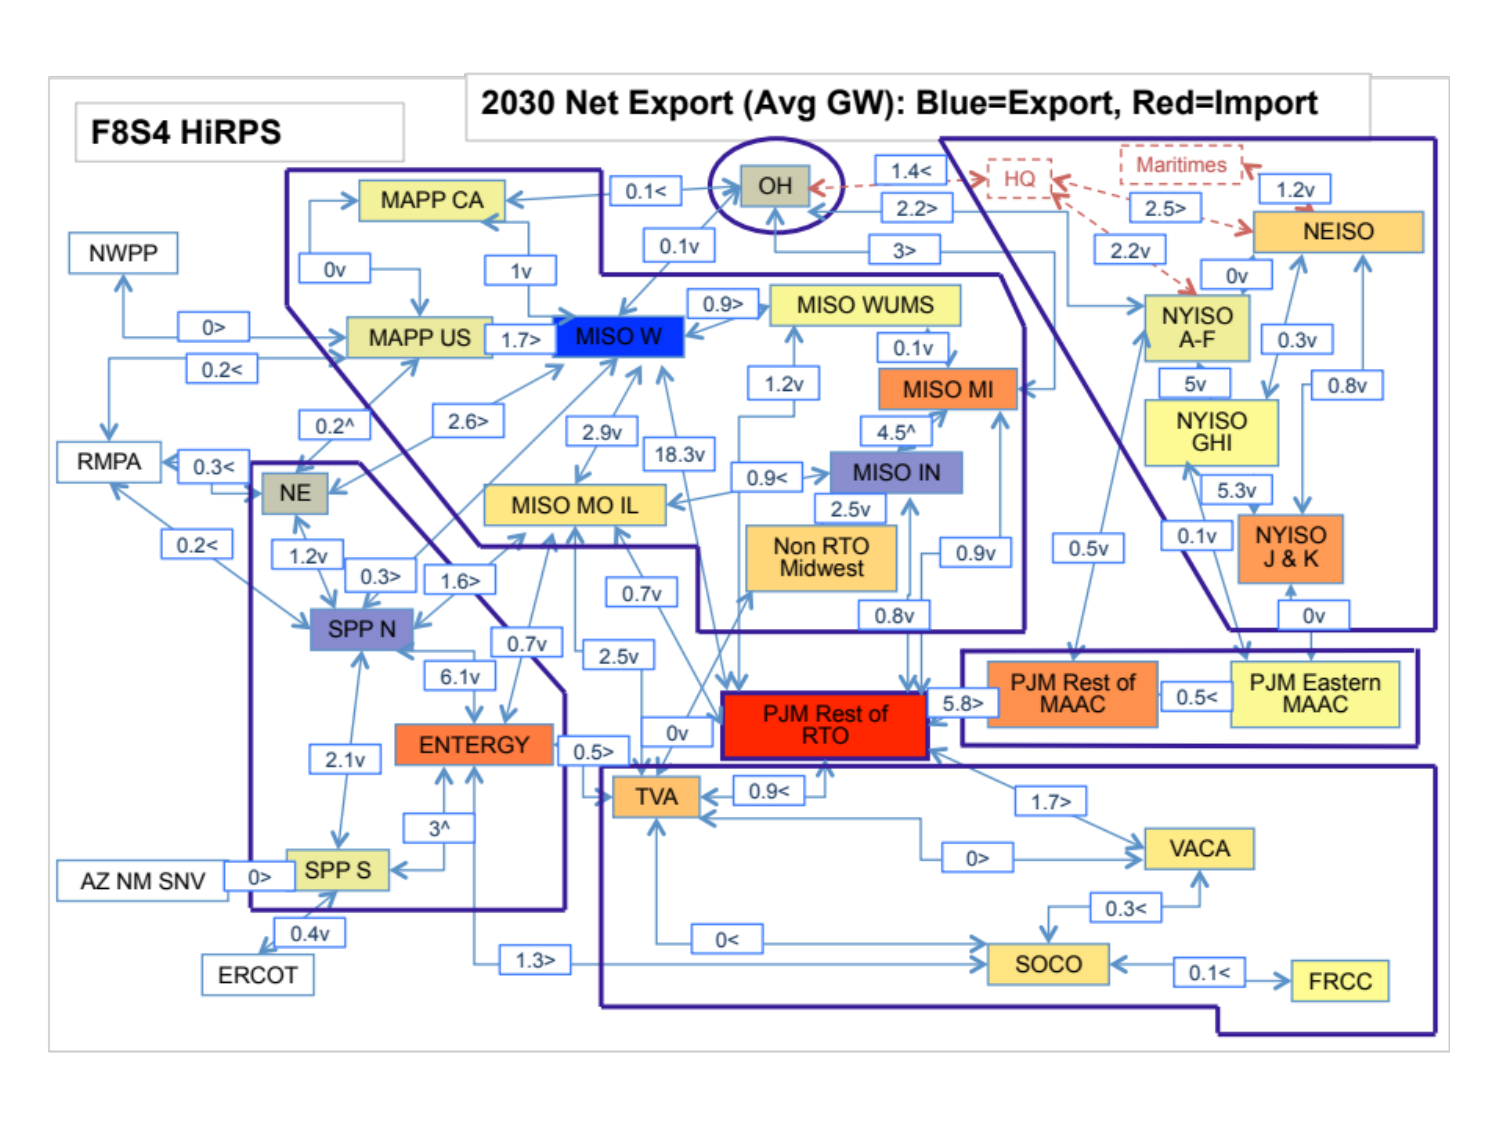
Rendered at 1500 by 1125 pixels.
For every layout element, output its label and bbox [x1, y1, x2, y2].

picture [47, 72, 1451, 1053]
